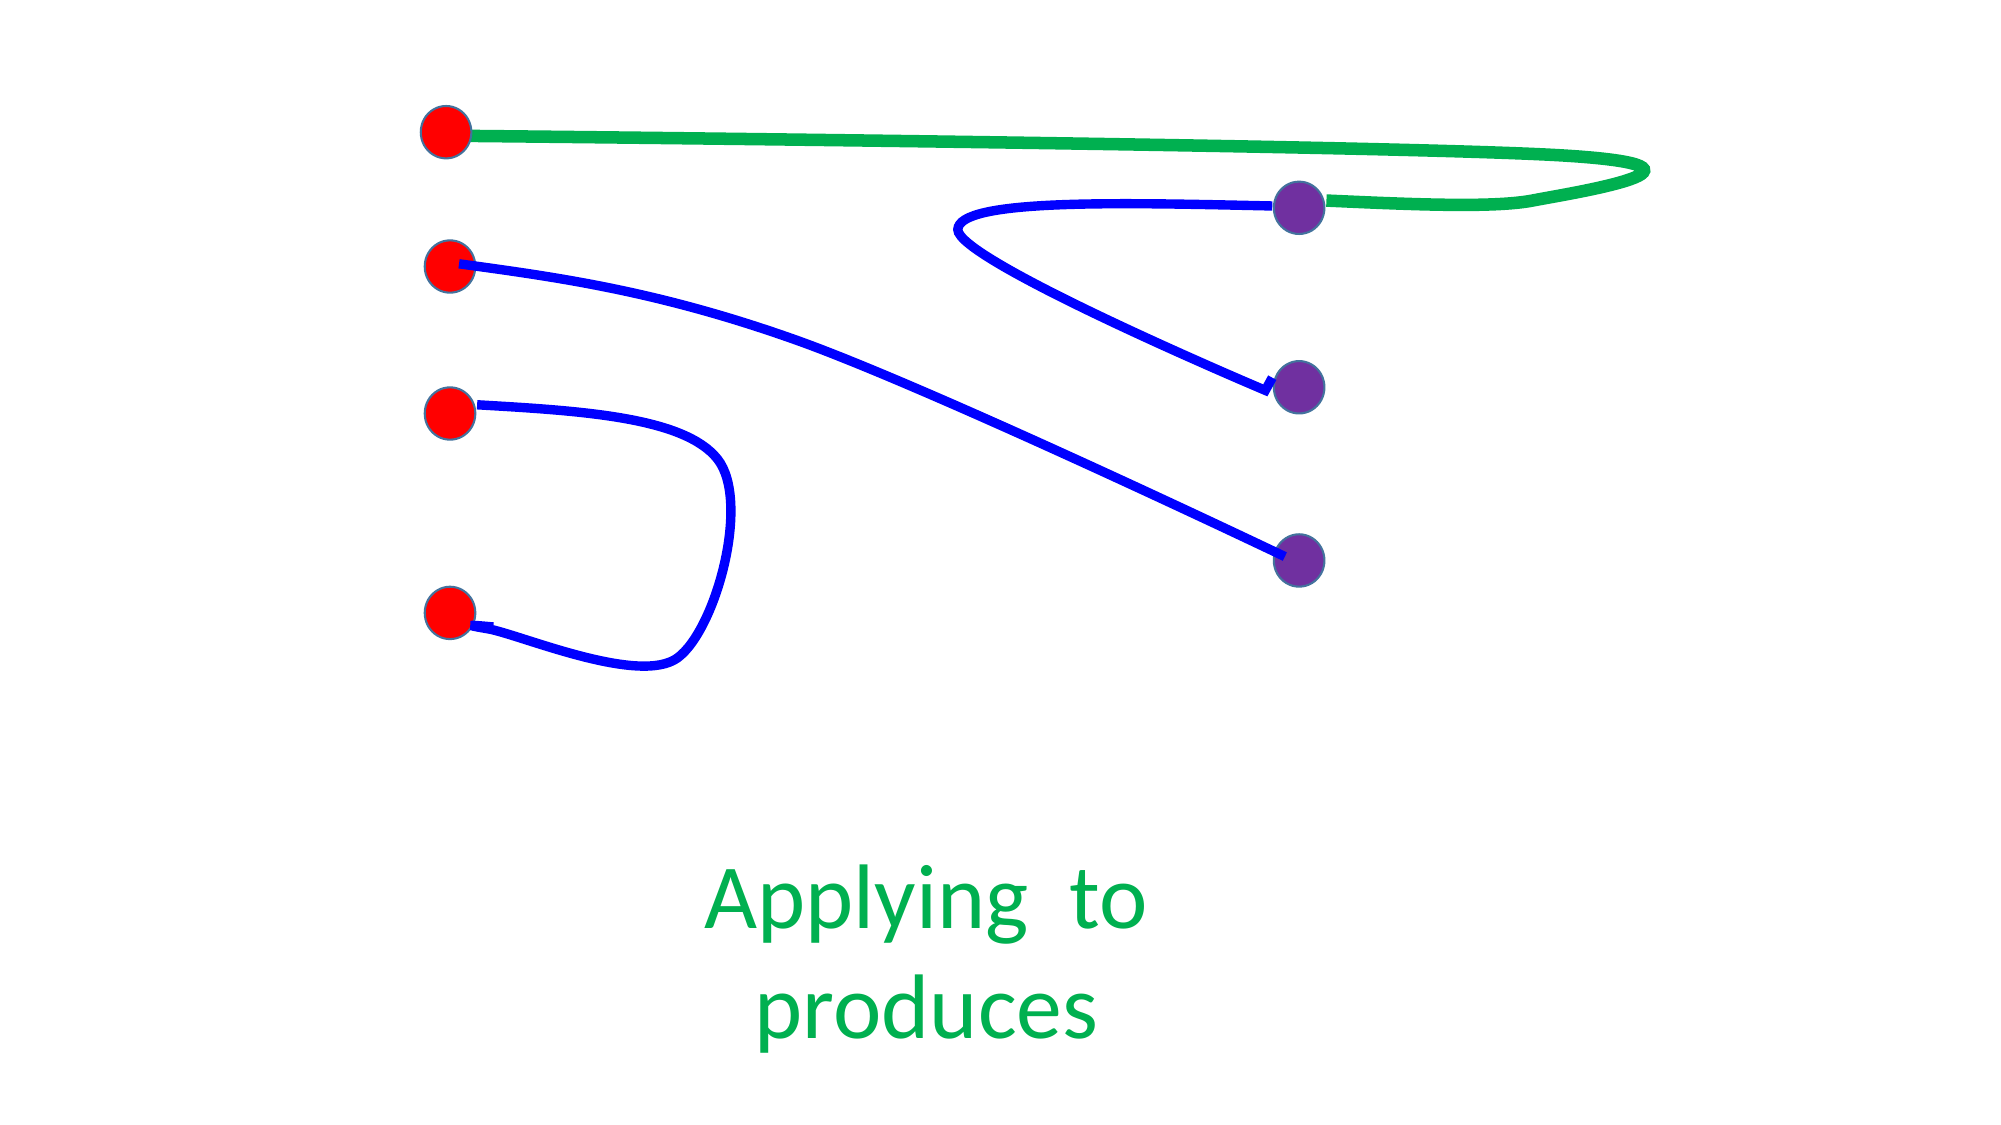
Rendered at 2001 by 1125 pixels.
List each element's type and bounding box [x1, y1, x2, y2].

text_box [1272, 533, 1326, 588]
text_box [458, 262, 1286, 558]
text_box [419, 104, 473, 160]
text_box [423, 386, 477, 441]
text_box [423, 585, 477, 641]
text_box [471, 403, 732, 668]
text_box [956, 202, 1274, 392]
text_box [1273, 197, 1326, 236]
text_box [1272, 360, 1326, 415]
text_box [472, 134, 1646, 206]
text_box [423, 239, 477, 294]
